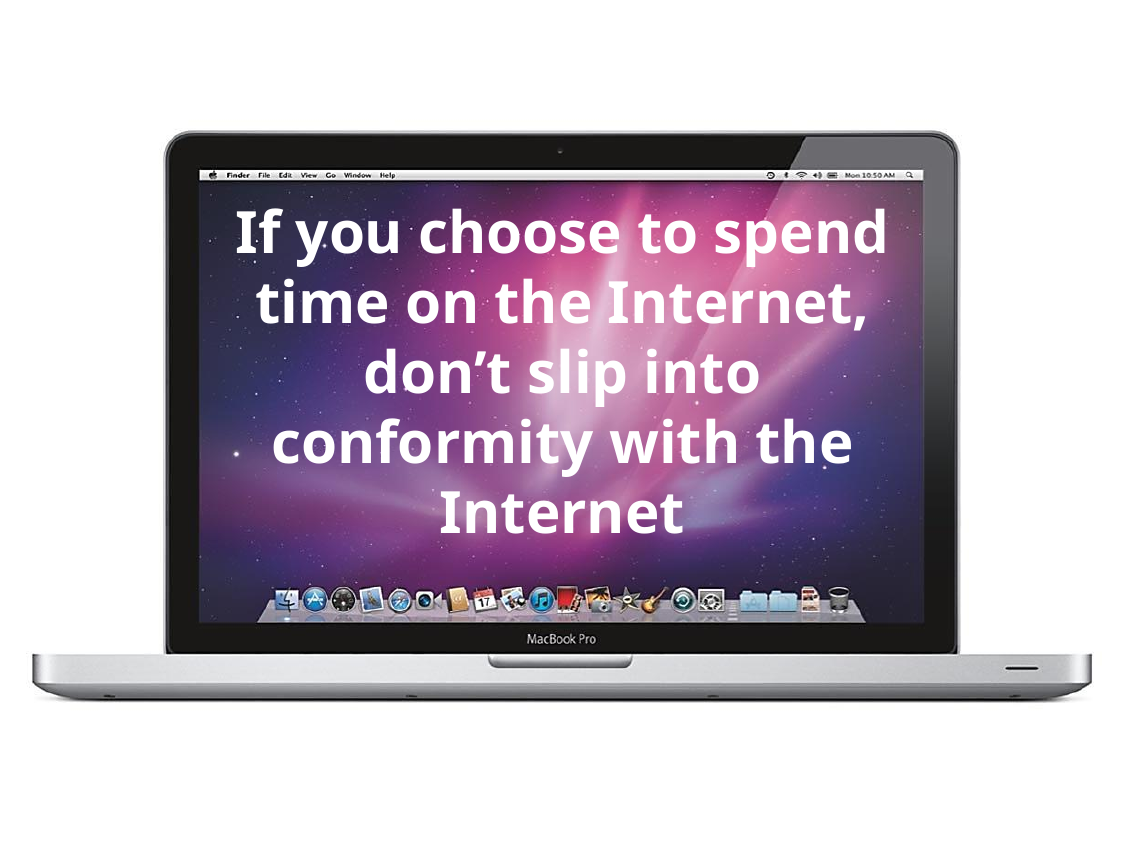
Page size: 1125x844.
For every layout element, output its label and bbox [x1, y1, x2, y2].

picture [11, 105, 1116, 739]
